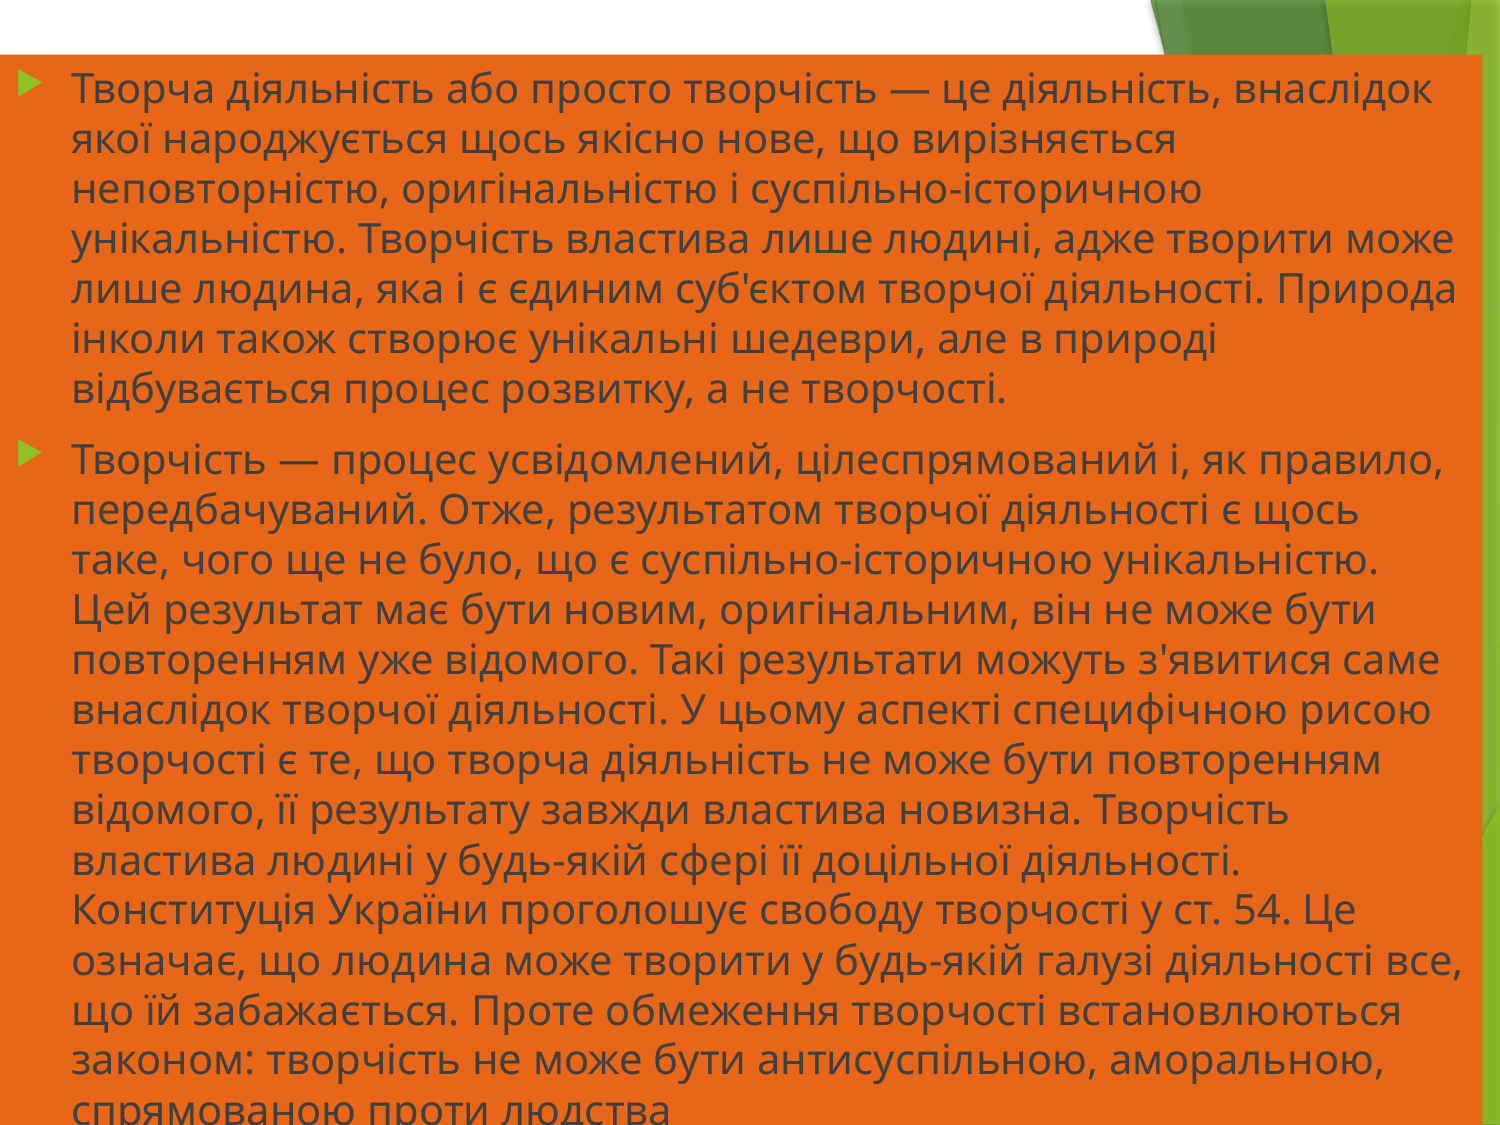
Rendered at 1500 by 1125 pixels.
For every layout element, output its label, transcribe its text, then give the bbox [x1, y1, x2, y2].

list Творча діяльність або просто творчість — це діяльність, внаслідок якої народжується щось якісно нове, що вирізняється неповторністю, оригінальністю і суспільно-історичною унікальністю. Творчість властива лише людині, адже творити може лише людина, яка і є єдиним суб'єктом творчої діяльності. Природа інколи також створює унікальні шедеври, але в природі відбувається процес розвитку, а не творчості. Творчість — процес усвідомлений, цілеспрямований і, як правило, передбачуваний. Отже, результатом творчої діяльності є щось таке, чого ще не було, що є суспільно-історичною унікальністю. Цей результат має бути новим, оригінальним, він не може бути повторенням уже відомого. Такі результати можуть з'явитися саме внаслідок творчої діяльності. У цьому аспекті специфічною рисою творчості є те, що творча діяльність не може бути повторенням відомого, її результату завжди властива новизна. Творчість властива людині у будь-якій сфері її доцільної діяльності. Конституція України проголошує свободу творчості у ст. 54. Це означає, що людина може творити у будь-якій галузі діяльності все, що їй забажається. Проте обмеження творчості встановлюються законом: творчість не може бути антисуспільною, аморальною, спрямованою проти людства [0, 54, 1483, 1125]
